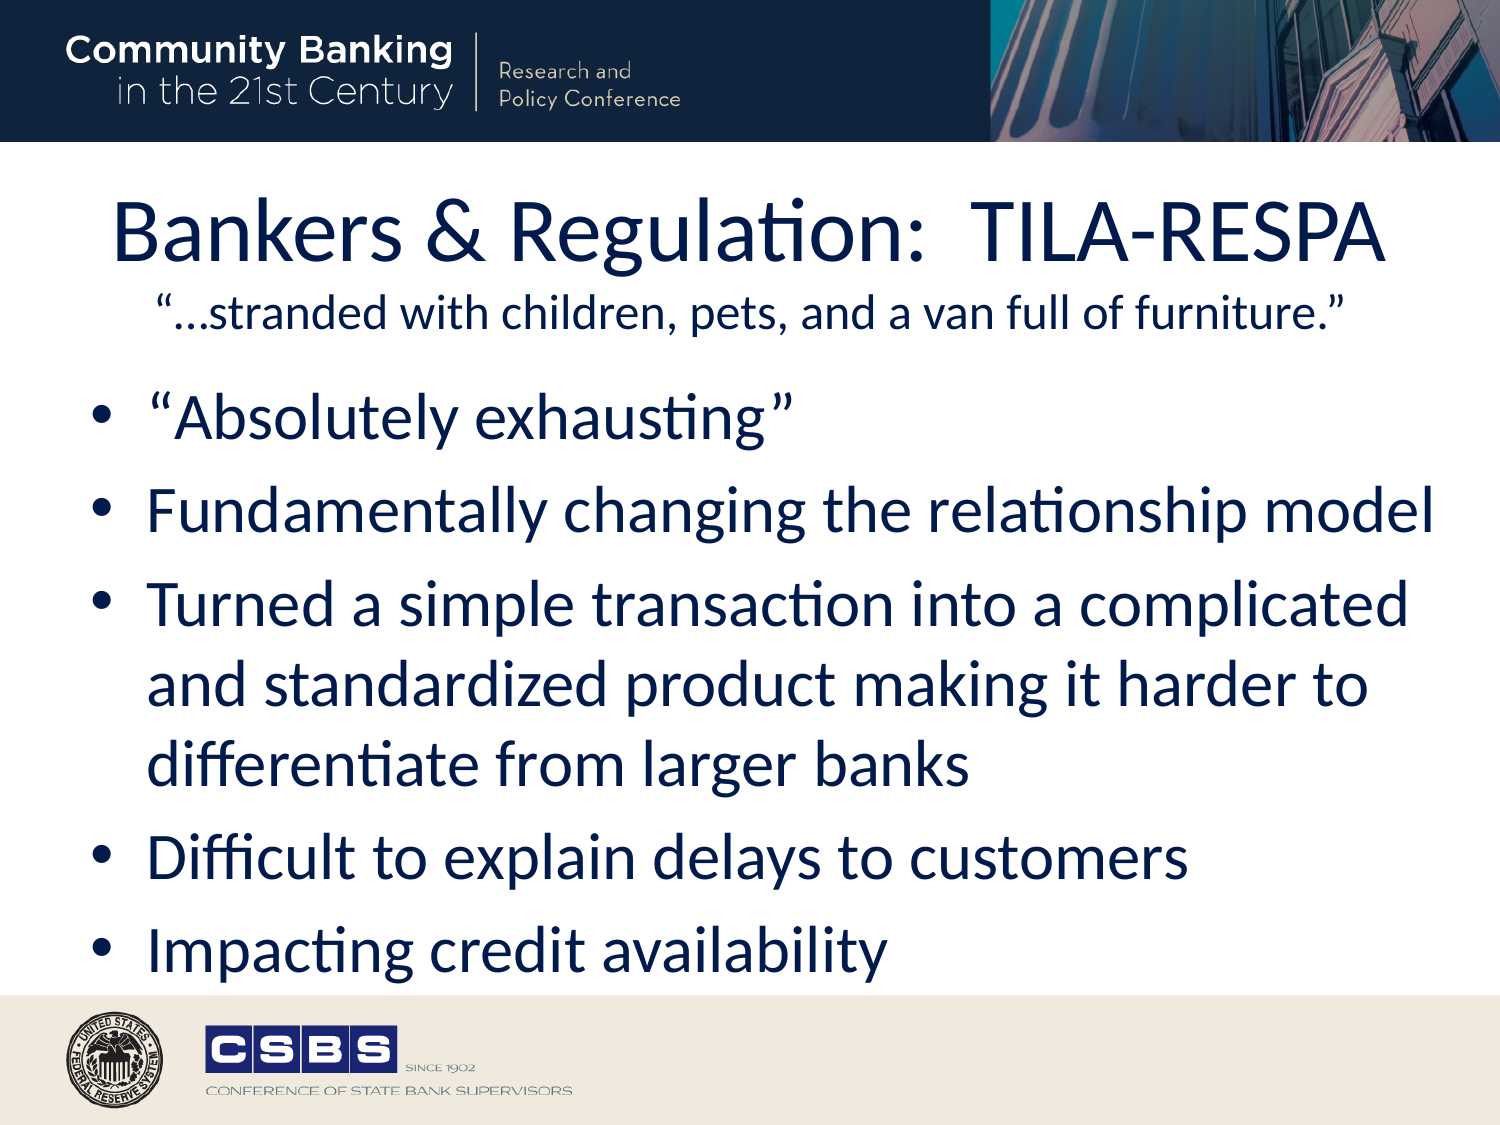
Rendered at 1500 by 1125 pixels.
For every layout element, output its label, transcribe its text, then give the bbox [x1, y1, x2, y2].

picture [0, 0, 1500, 1125]
title Bankers & Regulation: TILA-RESPA “…stranded with children, pets, and a van full of furniture.” [75, 161, 1425, 349]
list “Absolutely exhausting” Fundamentally changing the relationship model Turned a simple transaction into a complicated and standardized product making it harder to differentiate from larger banks Difficult to explain delays to customers Impacting credit availability [75, 365, 1463, 975]
